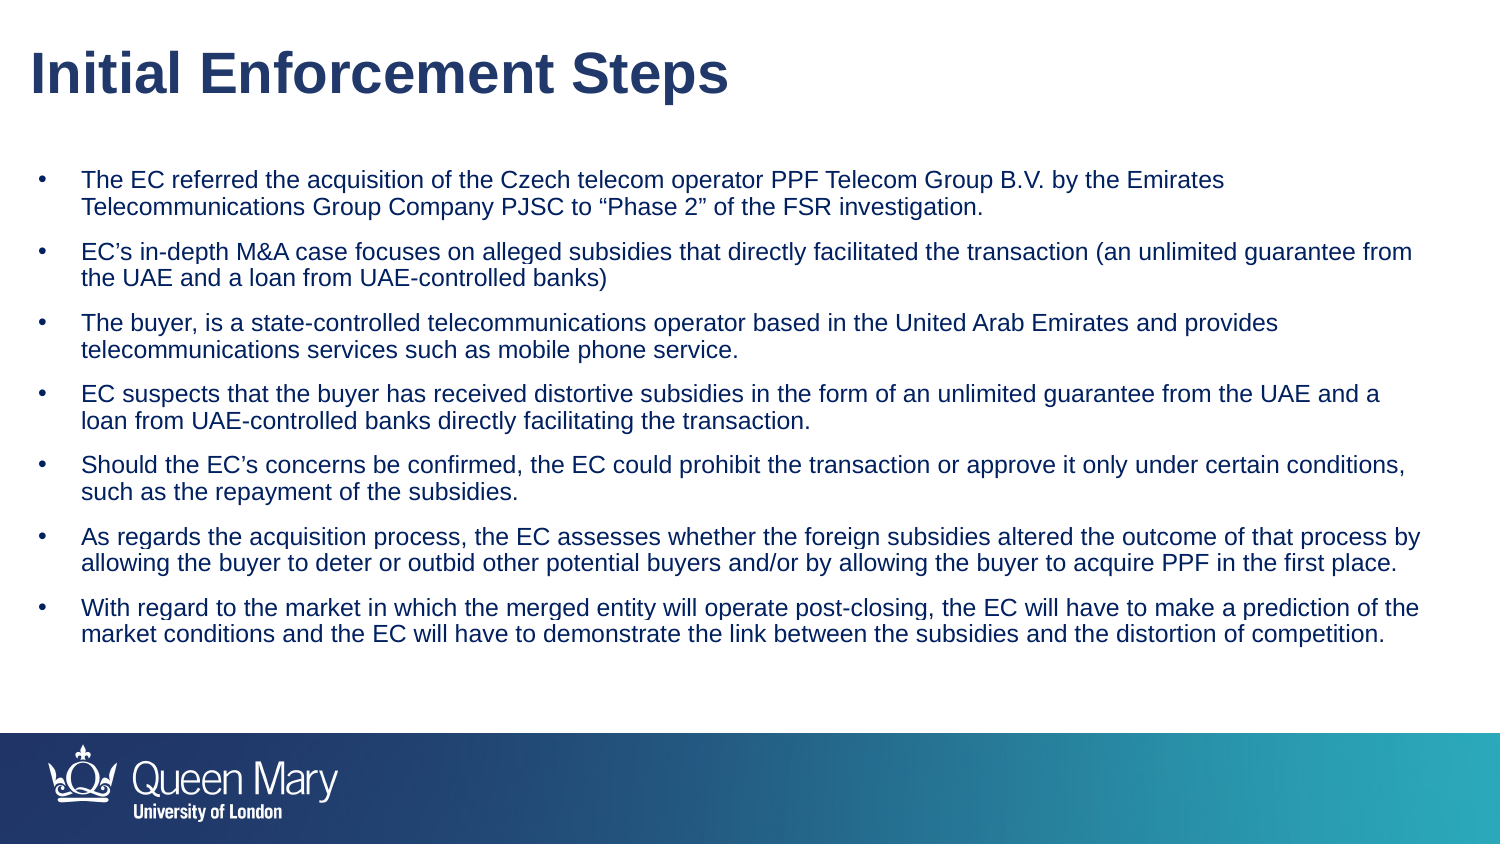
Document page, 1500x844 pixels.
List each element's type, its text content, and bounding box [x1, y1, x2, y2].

list The EC referred the acquisition of the Czech telecom operator PPF Telecom Group B.V. by the Emirates Telecommunications Group Company PJSC to “Phase 2” of the FSR investigation. EC’s in-depth M&A case focuses on alleged subsidies that directly facilitated the transaction (an unlimited guarantee from the UAE and a loan from UAE-controlled banks) The buyer, is a state-controlled telecommunications operator based in the United Arab Emirates and provides telecommunications services such as mobile phone service. EC suspects that the buyer has received distortive subsidies in the form of an unlimited guarantee from the UAE and a loan from UAE-controlled banks directly facilitating the transaction. Should the EC’s concerns be confirmed, the EC could prohibit the transaction or approve it only under certain conditions, such as the repayment of the subsidies. As regards the acquisition process, the EC assesses whether the foreign subsidies altered the outcome of that process by allowing the buyer to deter or outbid other potential buyers and/or by allowing the buyer to acquire PPF in the first place. With regard to the market in which the merged entity will operate post-closing, the EC will have to make a prediction of the market conditions and the EC will have to demonstrate the link between the subsidies and the distortion of competition. [30, 214, 1440, 700]
text_box Initial Enforcement Steps [30, 43, 1454, 214]
picture [0, 733, 1500, 844]
